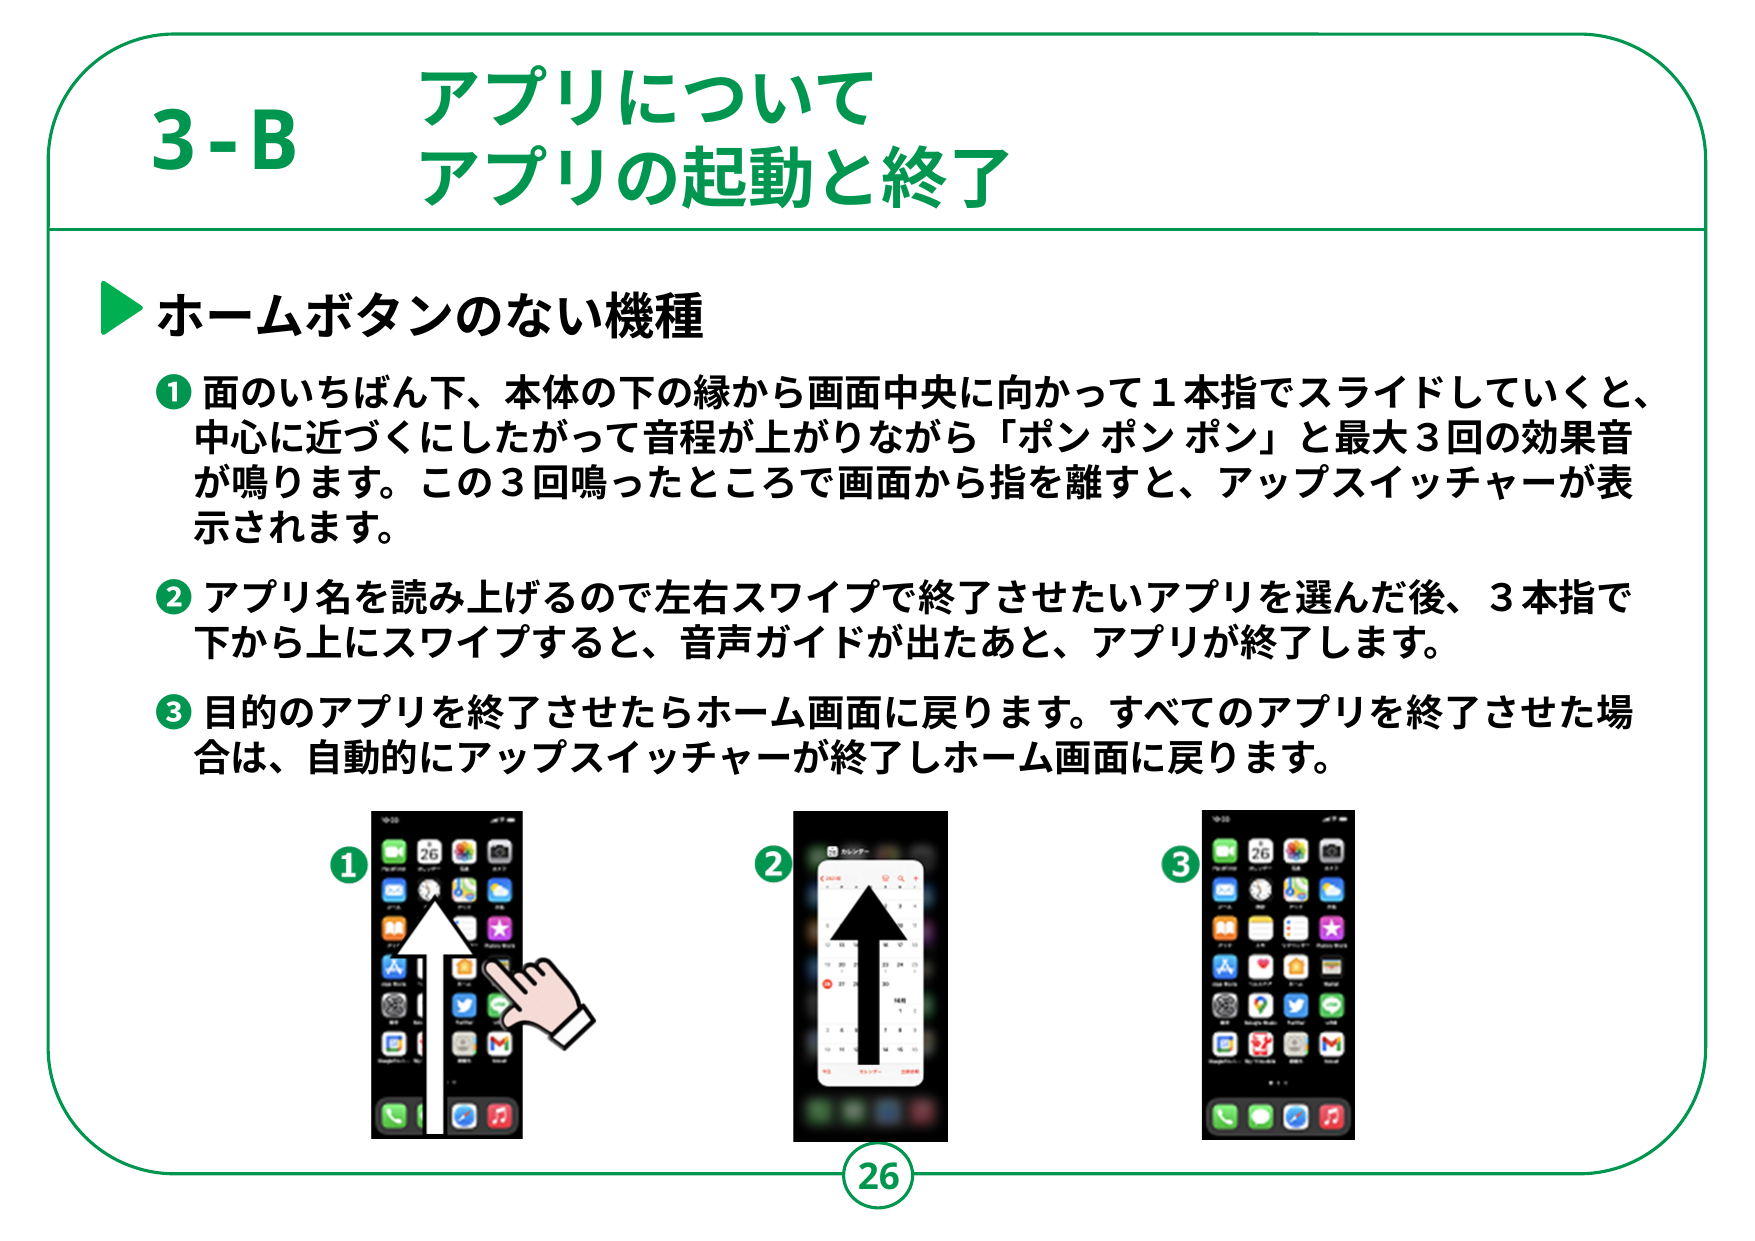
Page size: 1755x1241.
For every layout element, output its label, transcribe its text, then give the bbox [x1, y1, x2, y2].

picture [1134, 809, 1355, 1141]
text_box アプリについて アプリの起動と終了 [414, 56, 1714, 217]
text_box [101, 280, 143, 335]
picture [726, 811, 948, 1142]
text_box ホームボタンのない機種 ❶面のいちばん下、本体の下の縁から画面中央に向かって１本指でスライドしていくと、中心に近づくにしたがって音程が上がりながら「ポン ポン ポン」と最大３回の効果音が鳴ります。この３回鳴ったところで画面から指を離すと、アップスイッチャーが表示されます。​ ❷アプリ名を読み上げるので左右スワイプで終了させたいアプリを選んだ後、３本指で下から上にスワイプすると、音声ガイドが出たあと、アプリが終了します。 ❸目的のアプリを終了させたらホーム画面に戻ります。すべてのアプリを終了させた場合は、自動的にアップスイッチャーが終了しホーム画面に戻ります。 [140, 260, 1650, 787]
picture [301, 811, 624, 1139]
text_box 3-B [134, 78, 314, 194]
